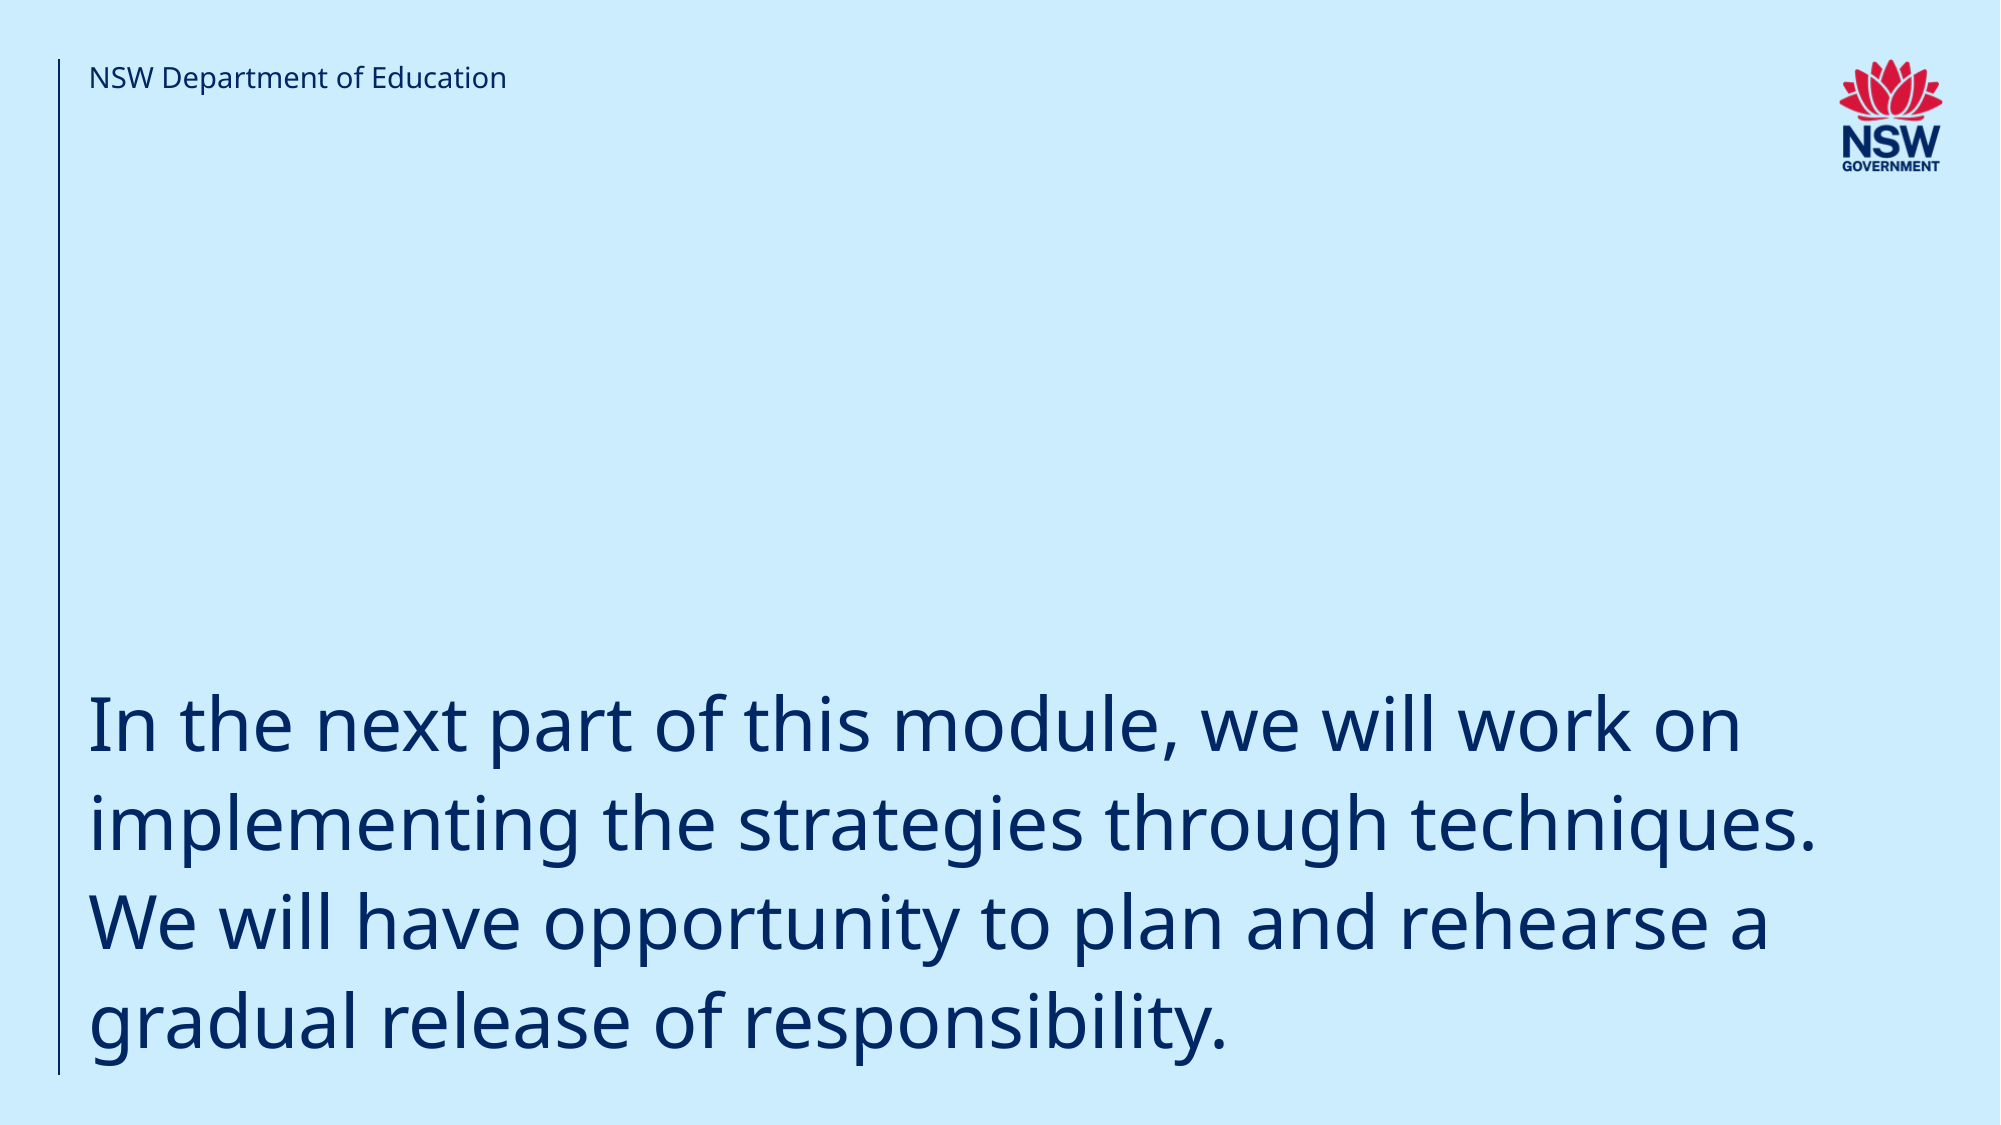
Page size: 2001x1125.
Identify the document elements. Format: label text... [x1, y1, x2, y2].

picture [1839, 59, 1943, 172]
title In the next part of this module, we will work on implementing the strategies through techniques. We will have opportunity to plan and rehearse a gradual release of responsibility. [88, 667, 1859, 1066]
footer NSW Department of Education [88, 59, 827, 172]
